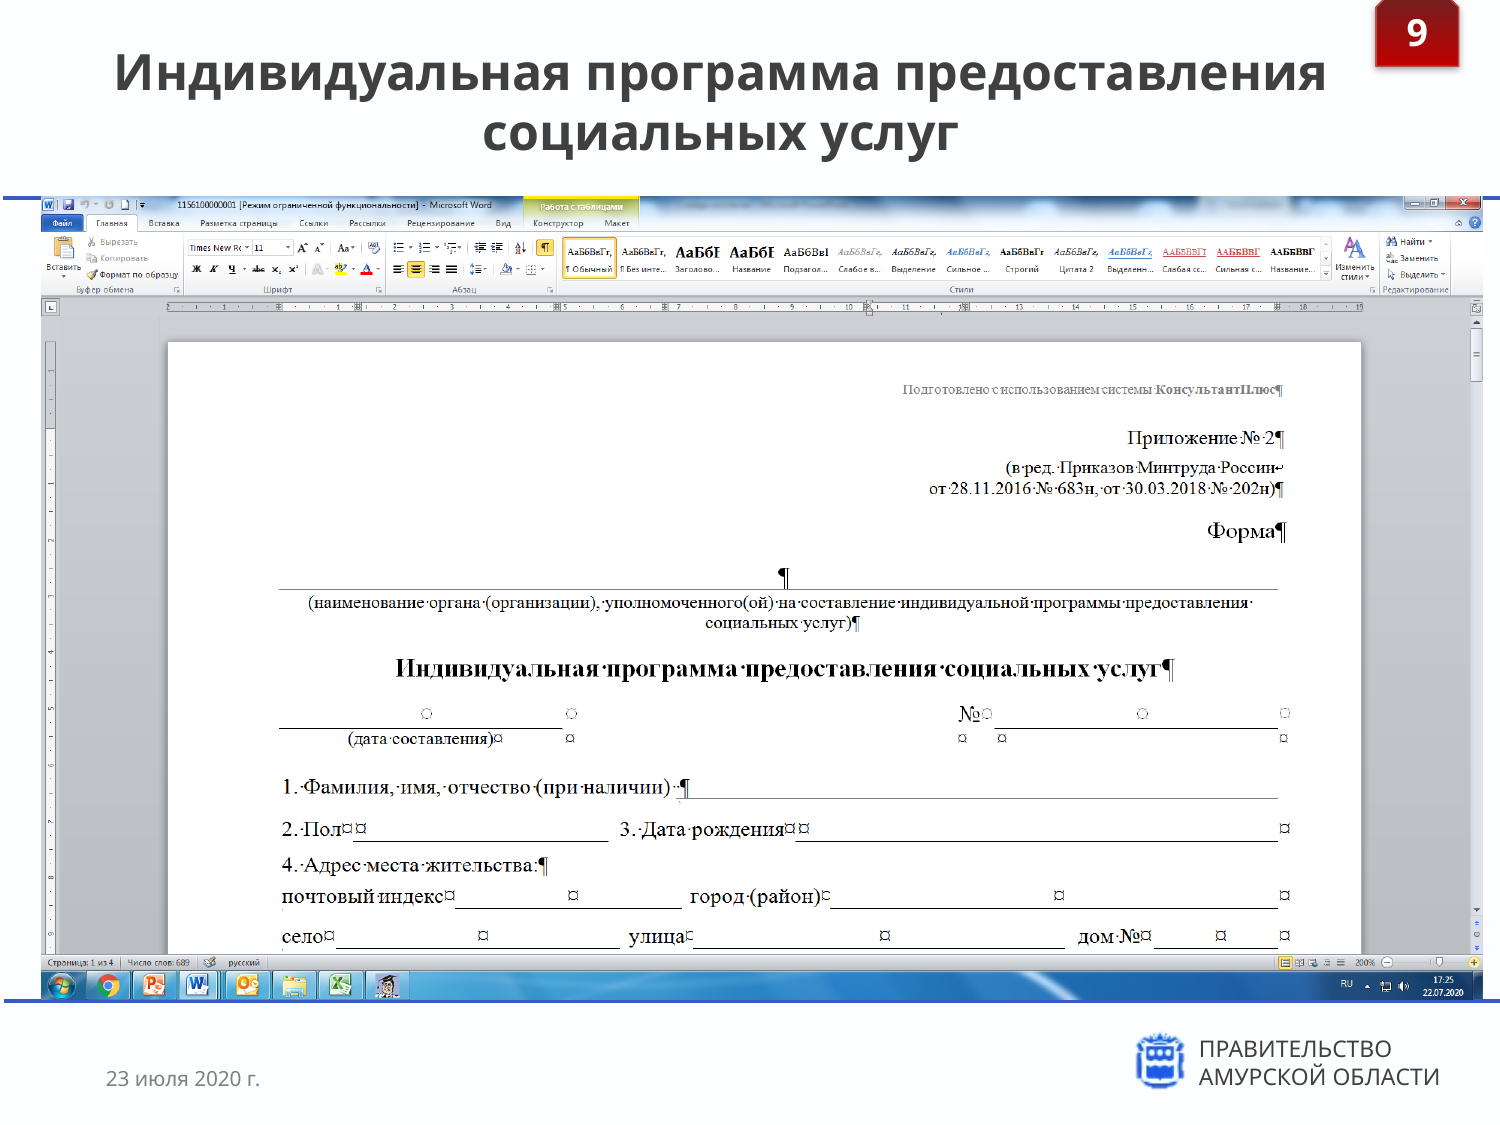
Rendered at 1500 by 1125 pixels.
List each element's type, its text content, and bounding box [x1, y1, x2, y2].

picture [1116, 1011, 1205, 1108]
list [41, 195, 1483, 1000]
picture [1483, 196, 1500, 200]
title Индивидуальная программа предоставления социальных услуг [17, 30, 1425, 171]
list 9 [1387, 1, 1447, 67]
list 23 июля 2020 г. [53, 1058, 313, 1106]
picture [4, 999, 1500, 1003]
picture [3, 196, 41, 200]
